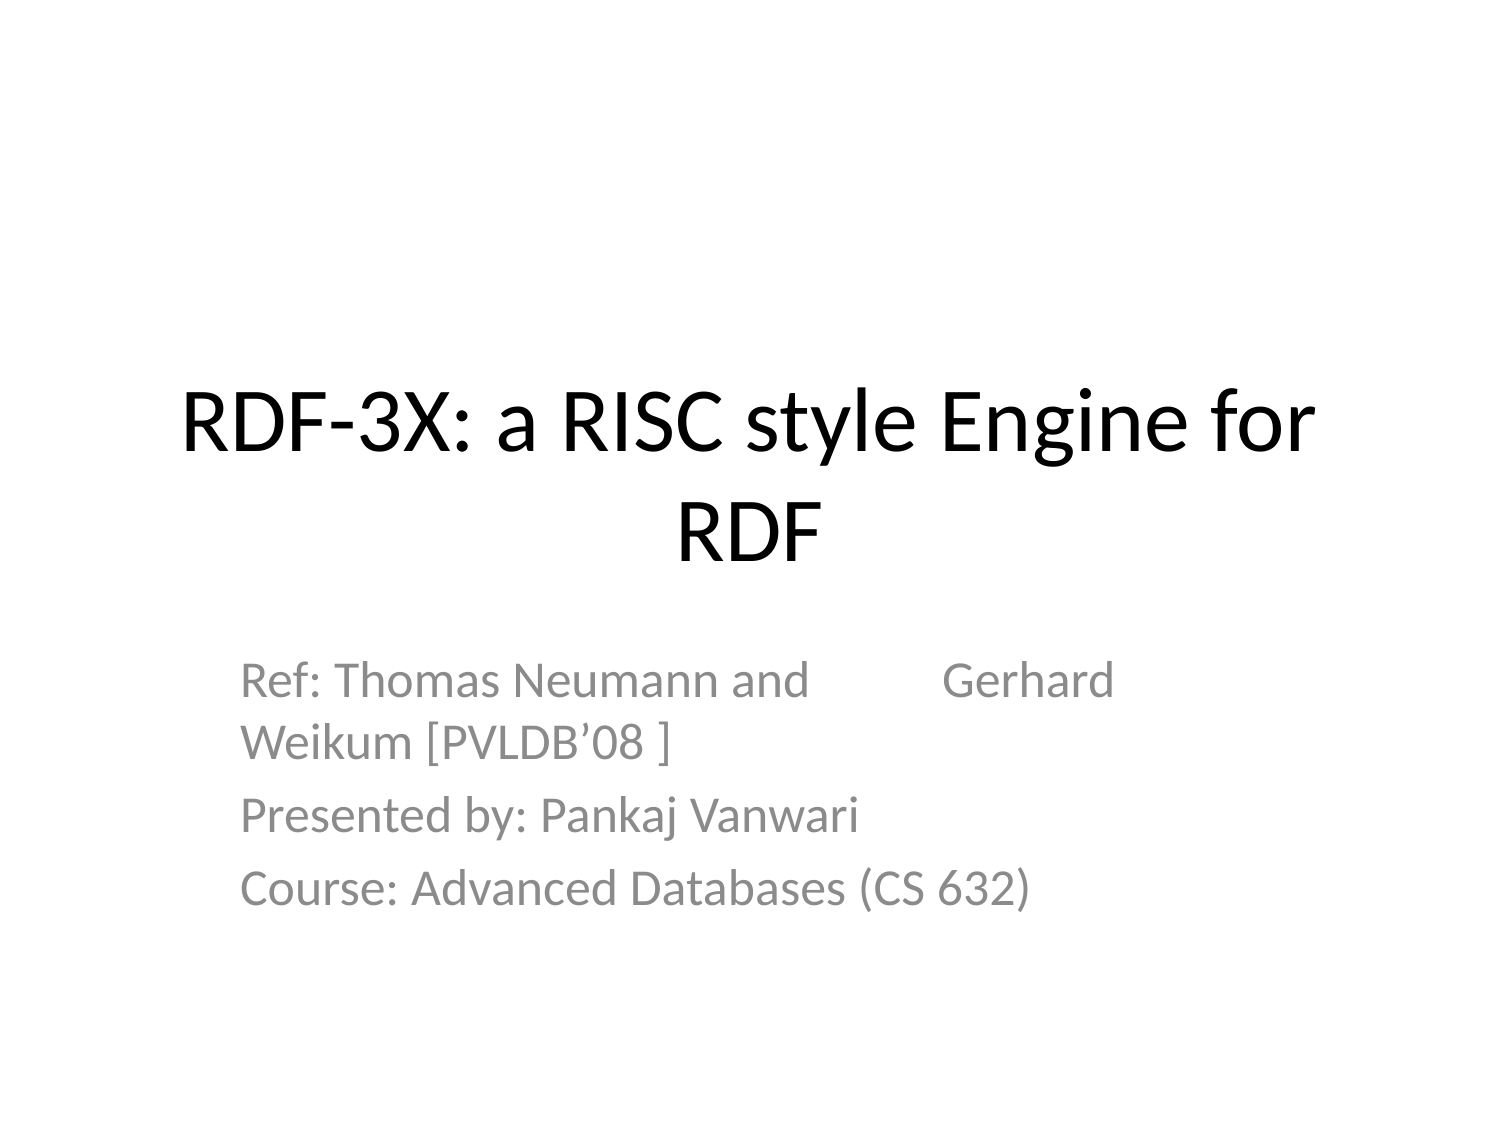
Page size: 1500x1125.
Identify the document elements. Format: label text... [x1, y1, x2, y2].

title RDF-3X: a RISC style Engine for RDF [112, 349, 1388, 591]
subtitle Ref: Thomas Neumann and Gerhard Weikum [PVLDB’08 ] Presented by: Pankaj Vanwari Course: Advanced Databases (CS 632) [225, 637, 1275, 925]
